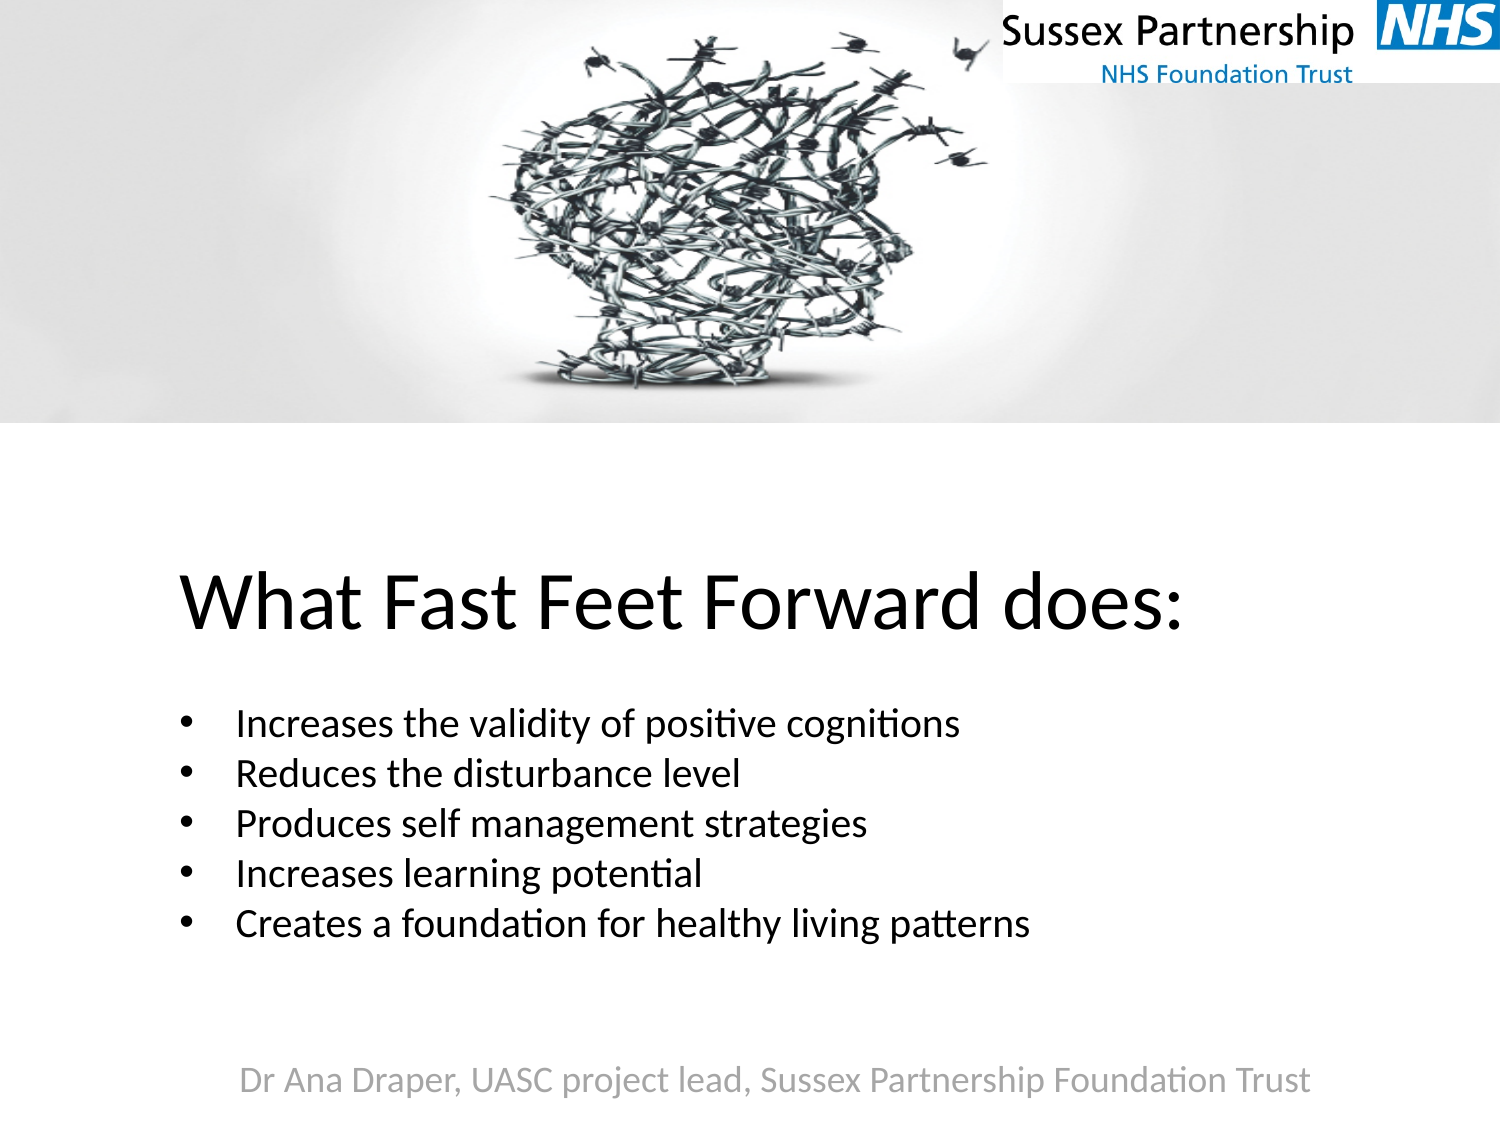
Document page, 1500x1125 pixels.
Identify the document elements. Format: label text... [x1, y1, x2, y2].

picture [0, 0, 1500, 423]
text_box What Fast Feet Forward does: Increases the validity of positive cognitions Reduces the disturbance level Produces self management strategies Increases learning potential Creates a foundation for healthy living patterns [164, 538, 1203, 1104]
text_box Dr Ana Draper, UASC project lead, Sussex Partnership Foundation Trust [224, 1047, 1328, 1108]
